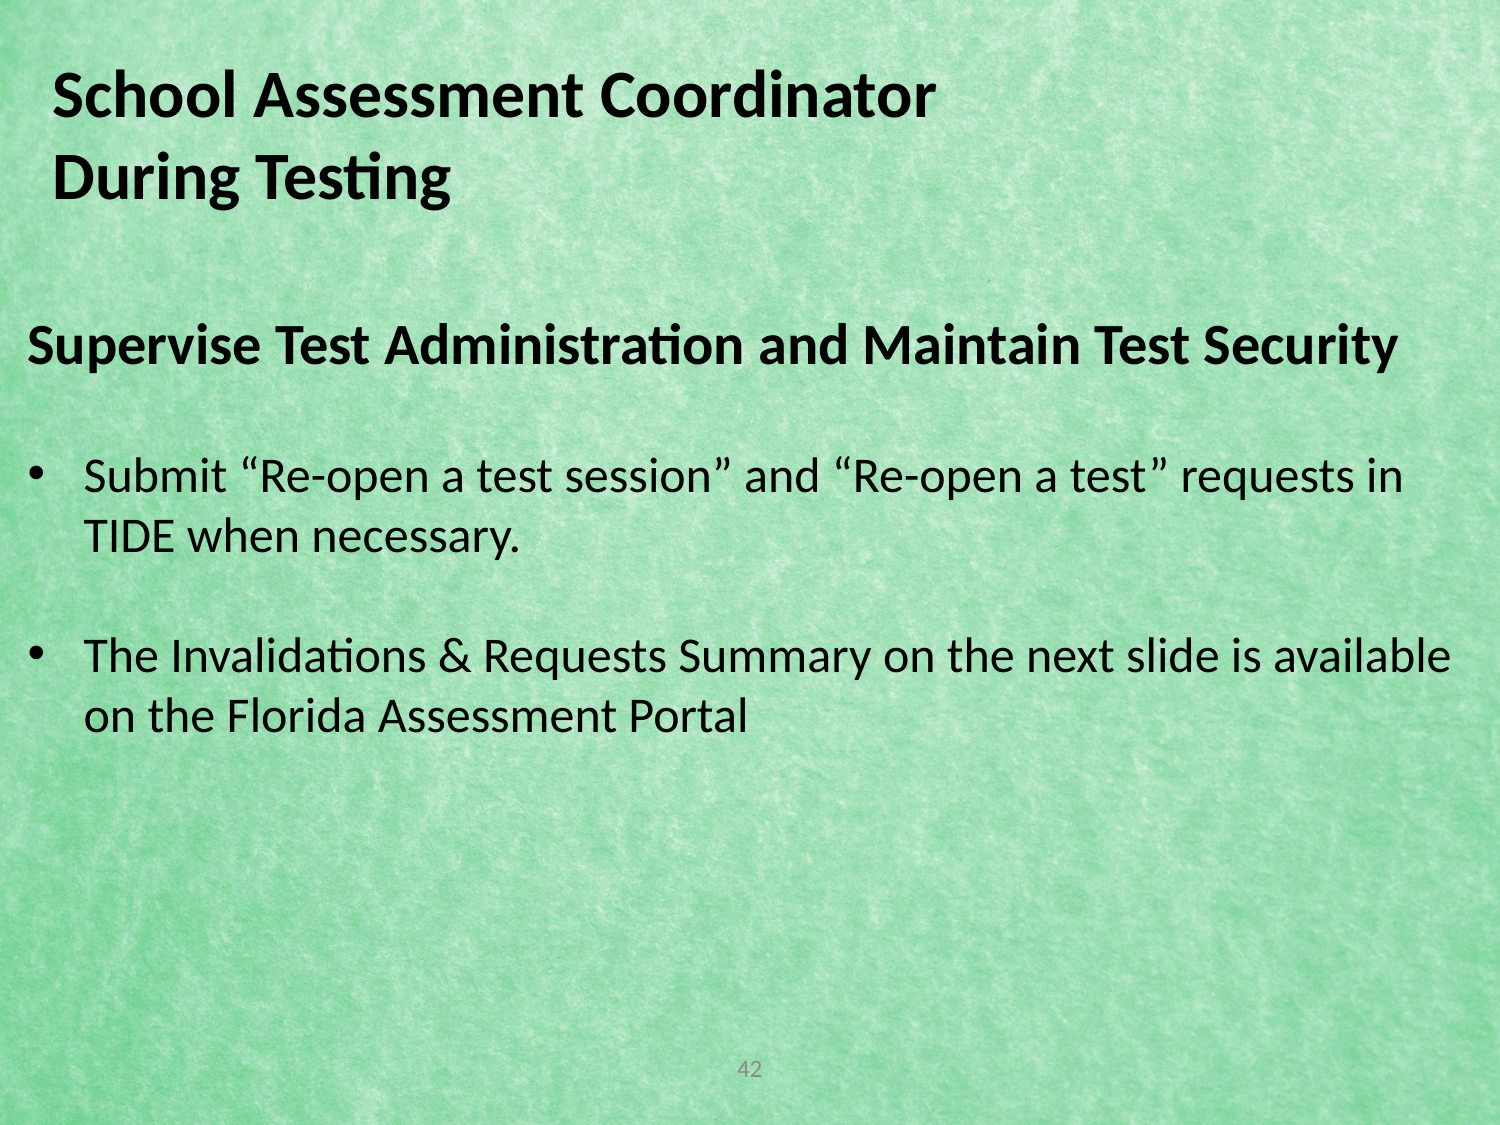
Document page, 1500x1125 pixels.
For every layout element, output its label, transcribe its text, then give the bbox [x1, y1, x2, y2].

title School Assessment Coordinator During Testing [37, 41, 1450, 222]
picture [0, 0, 1500, 1125]
slide_number 42 [512, 1037, 988, 1098]
list Supervise Test Administration and Maintain Test Security Submit “Re-open a test session” and “Re-open a test” requests in TIDE when necessary. The Invalidations & Requests Summary on the next slide is available on the Florida Assessment Portal [12, 312, 1471, 925]
